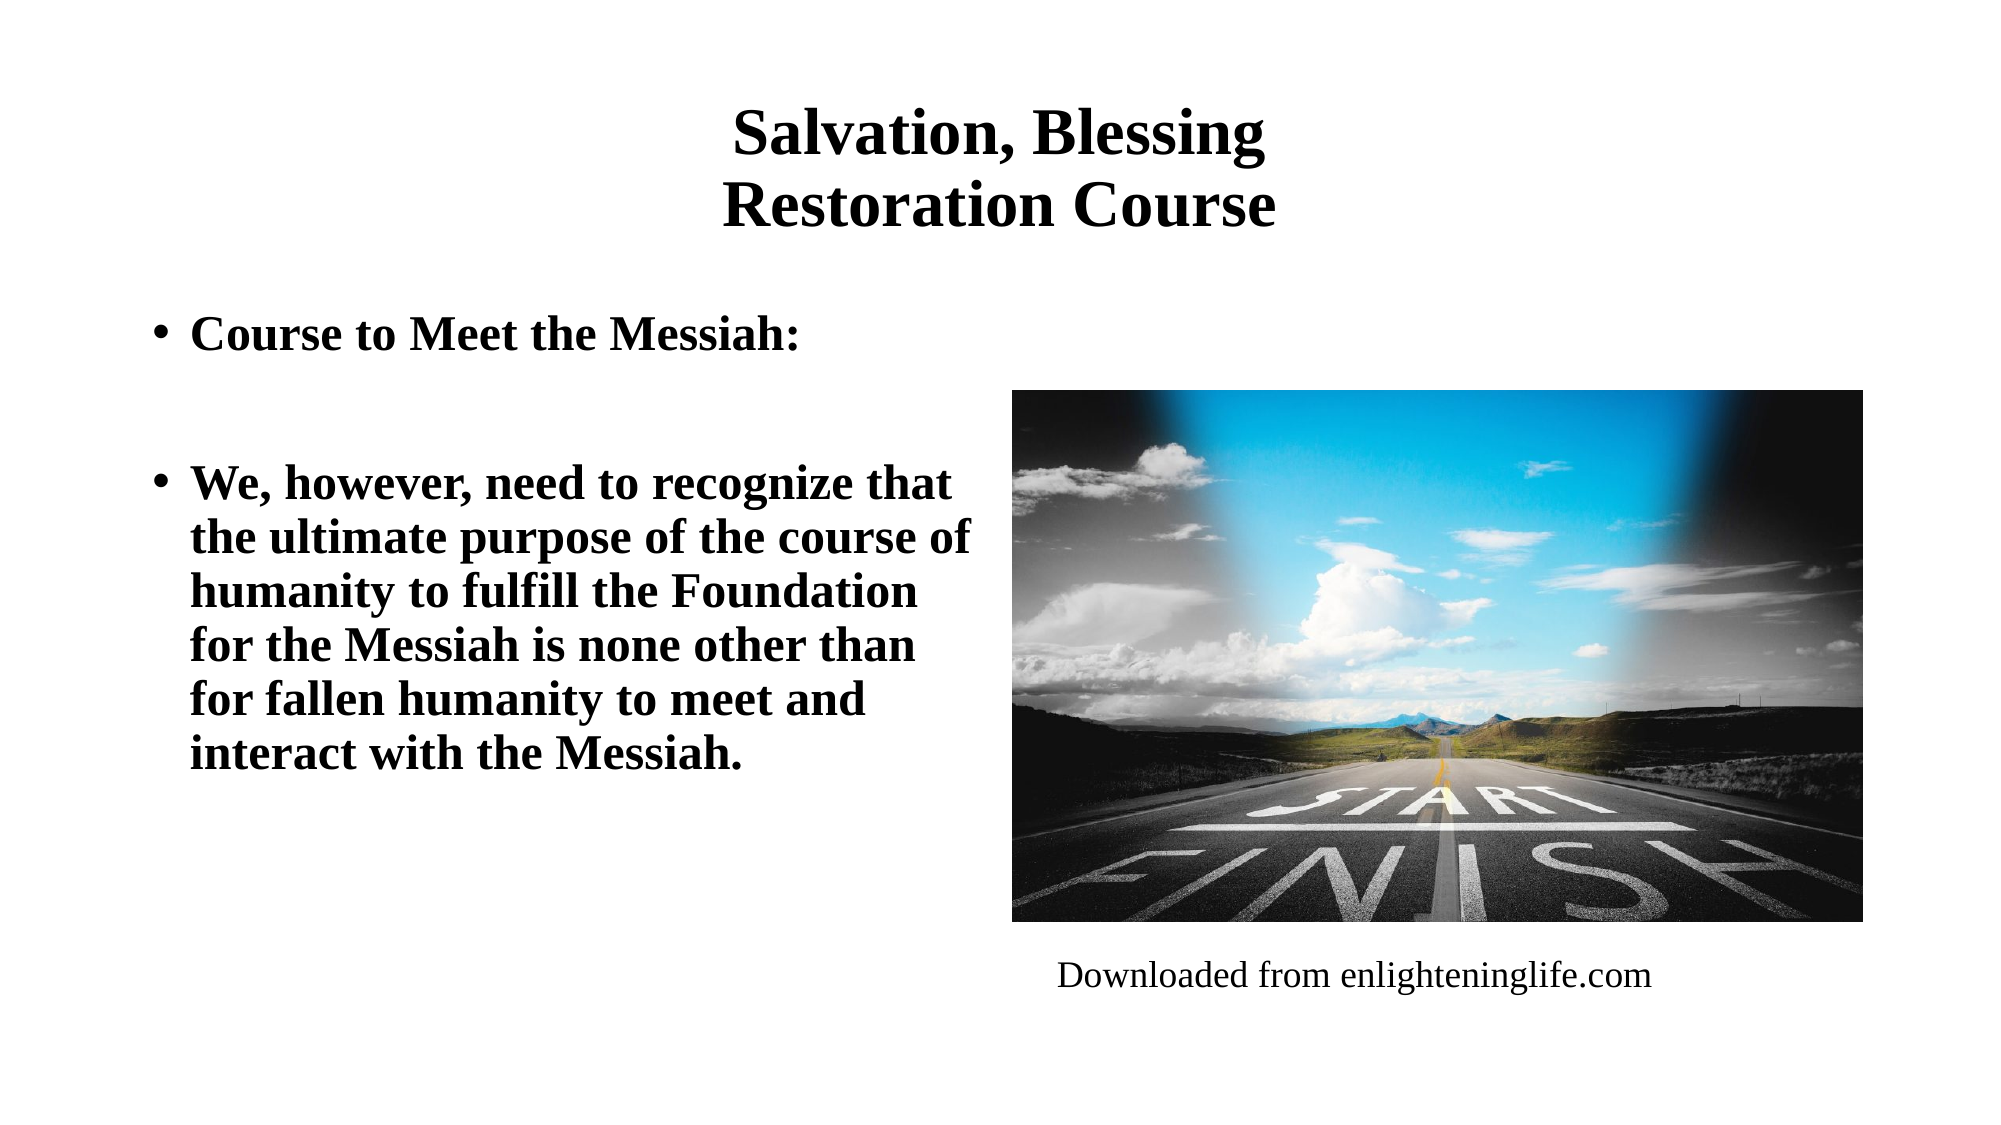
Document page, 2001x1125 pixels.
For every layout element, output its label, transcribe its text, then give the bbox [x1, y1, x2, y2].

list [1012, 390, 1863, 922]
list Course to Meet the Messiah: We, however, need to recognize that the ultimate purpose of the course of humanity to fulfill the Foundation for the Messiah is none other than for fallen humanity to meet and interact with the Messiah. [137, 299, 988, 1014]
title Salvation, Blessing Restoration Course [137, 59, 1863, 278]
text_box Downloaded from enlighteninglife.com [1042, 943, 1863, 1003]
